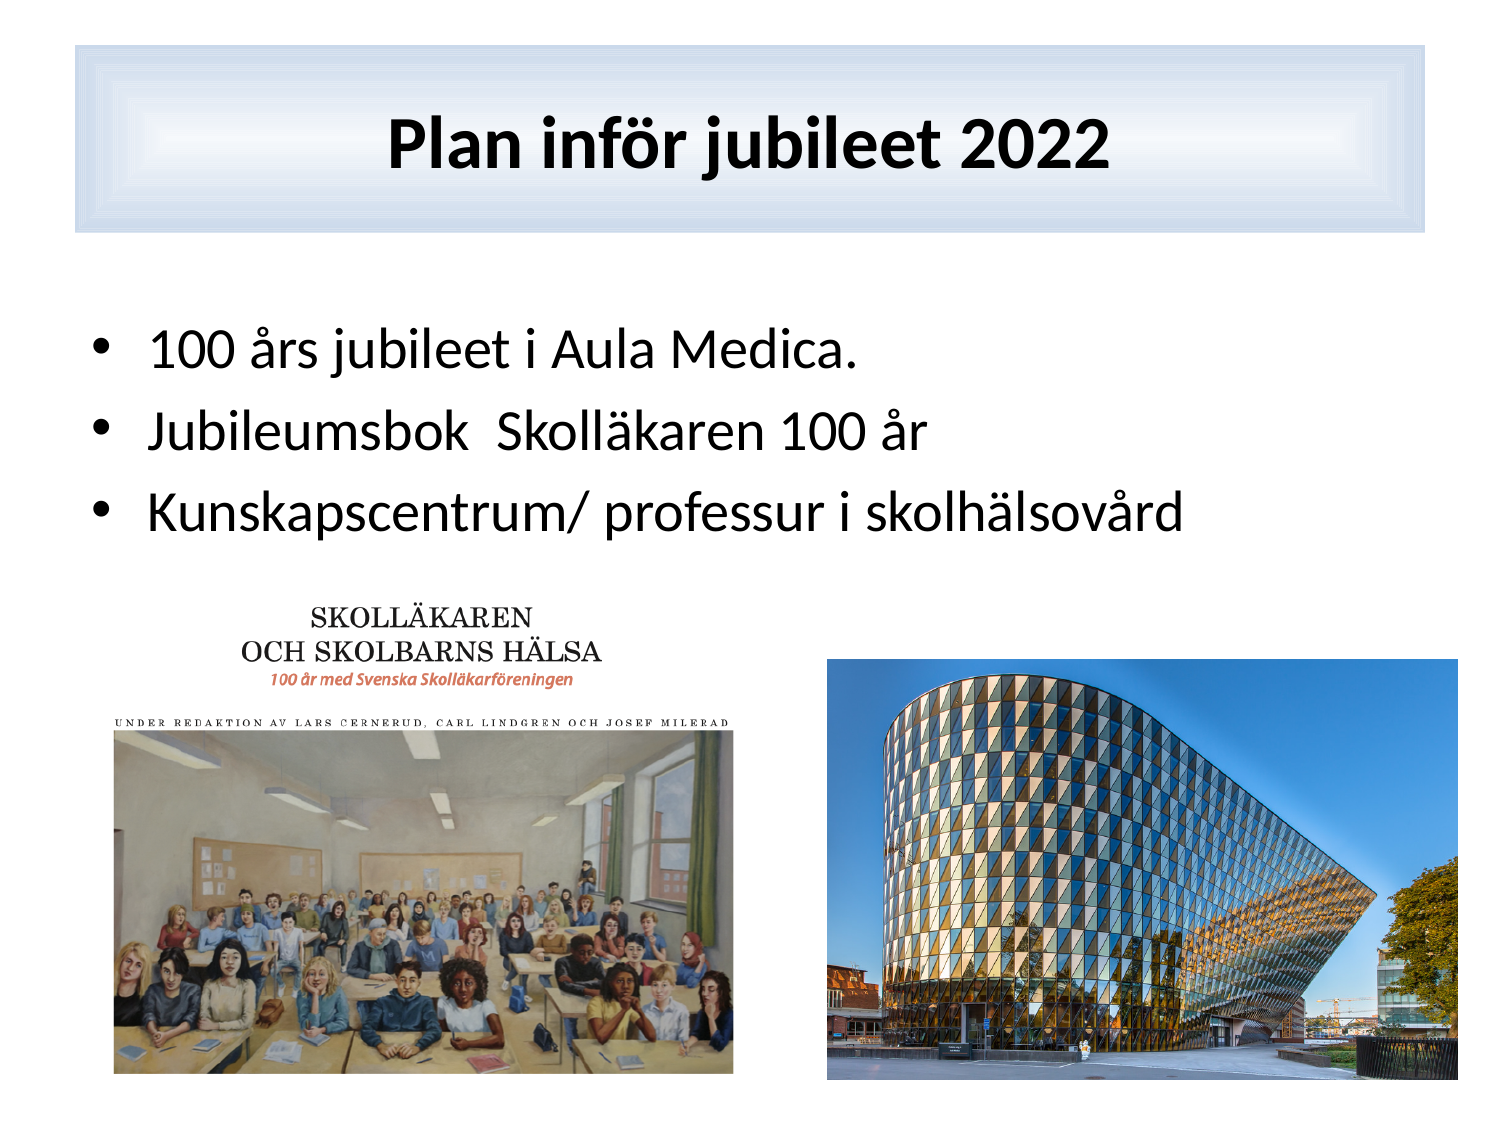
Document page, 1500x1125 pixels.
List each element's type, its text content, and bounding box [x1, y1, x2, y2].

picture [100, 574, 746, 1081]
list 100 års jubileet i Aula Medica. Jubileumsbok Skolläkaren 100 år Kunskapscentrum/ professur i skolhälsovård [76, 302, 1436, 978]
title Plan inför jubileet 2022 [75, 45, 1425, 233]
picture [826, 658, 1459, 1081]
